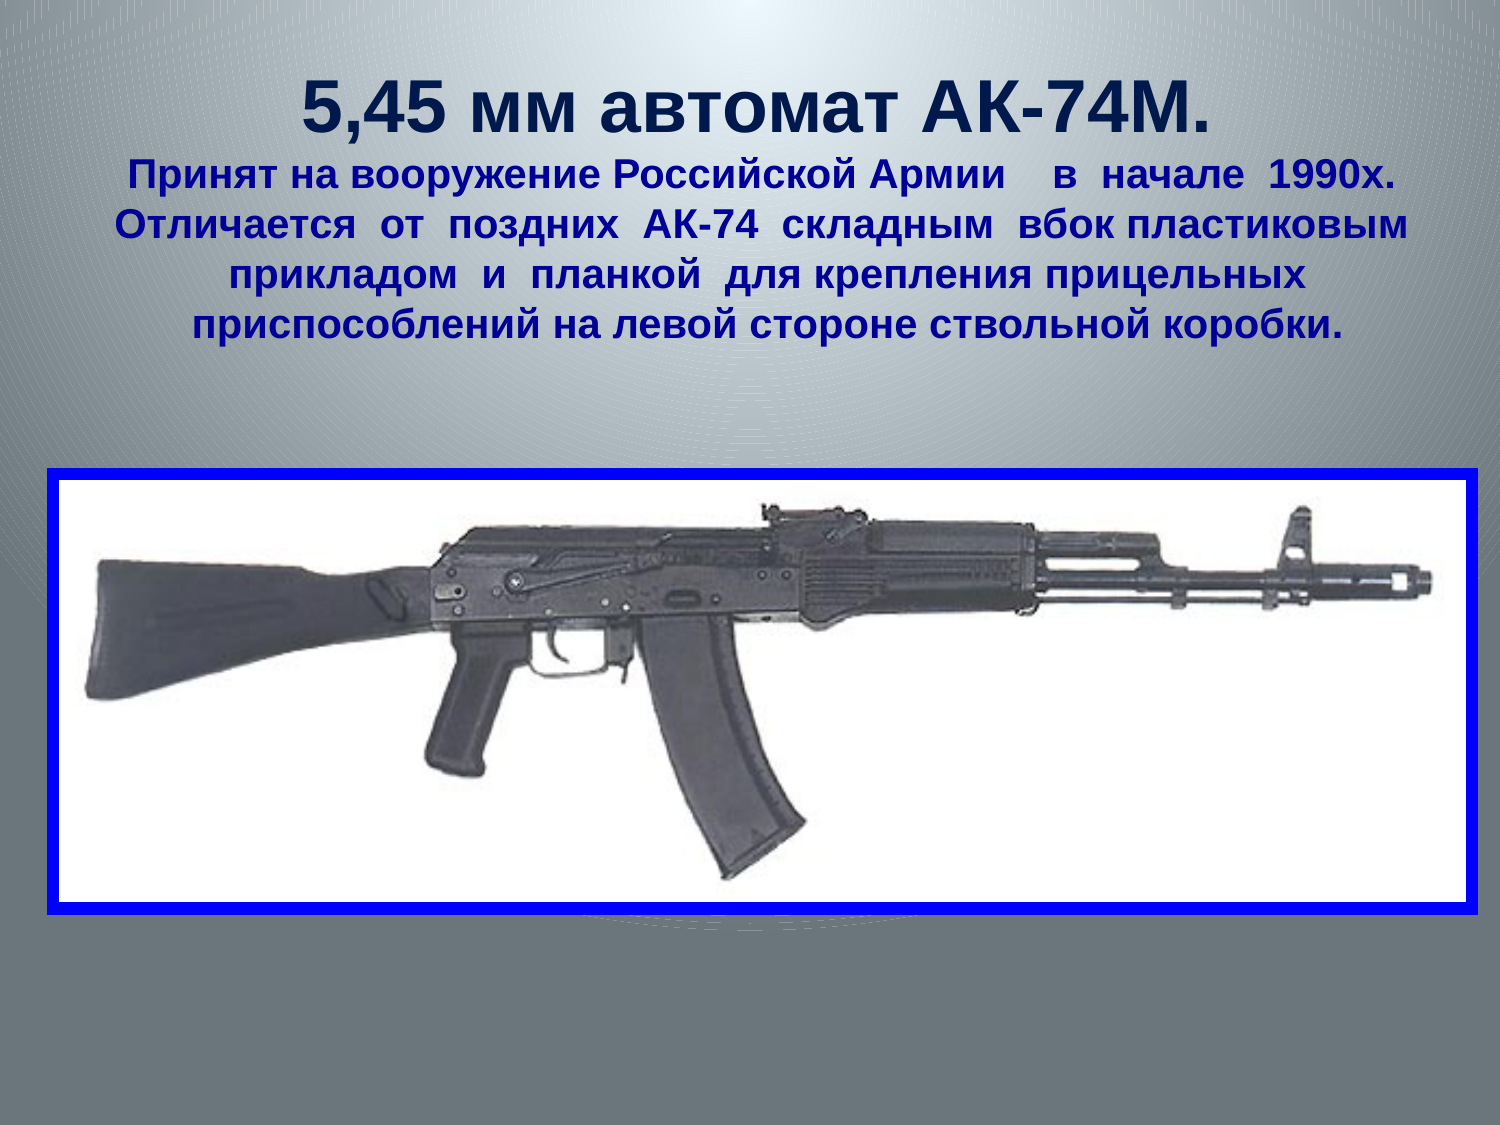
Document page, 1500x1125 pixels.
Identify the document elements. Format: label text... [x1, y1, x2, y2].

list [59, 480, 1466, 903]
title 5,45 мм автомат АК-74М. Принят на вооружение Российской Армии в начале 1990х. Отличается от поздних АК-74 складным вбок пластиковым прикладом и планкой для крепления прицельных приспособлений на левой стороне ствольной коробки. [34, 30, 1500, 374]
